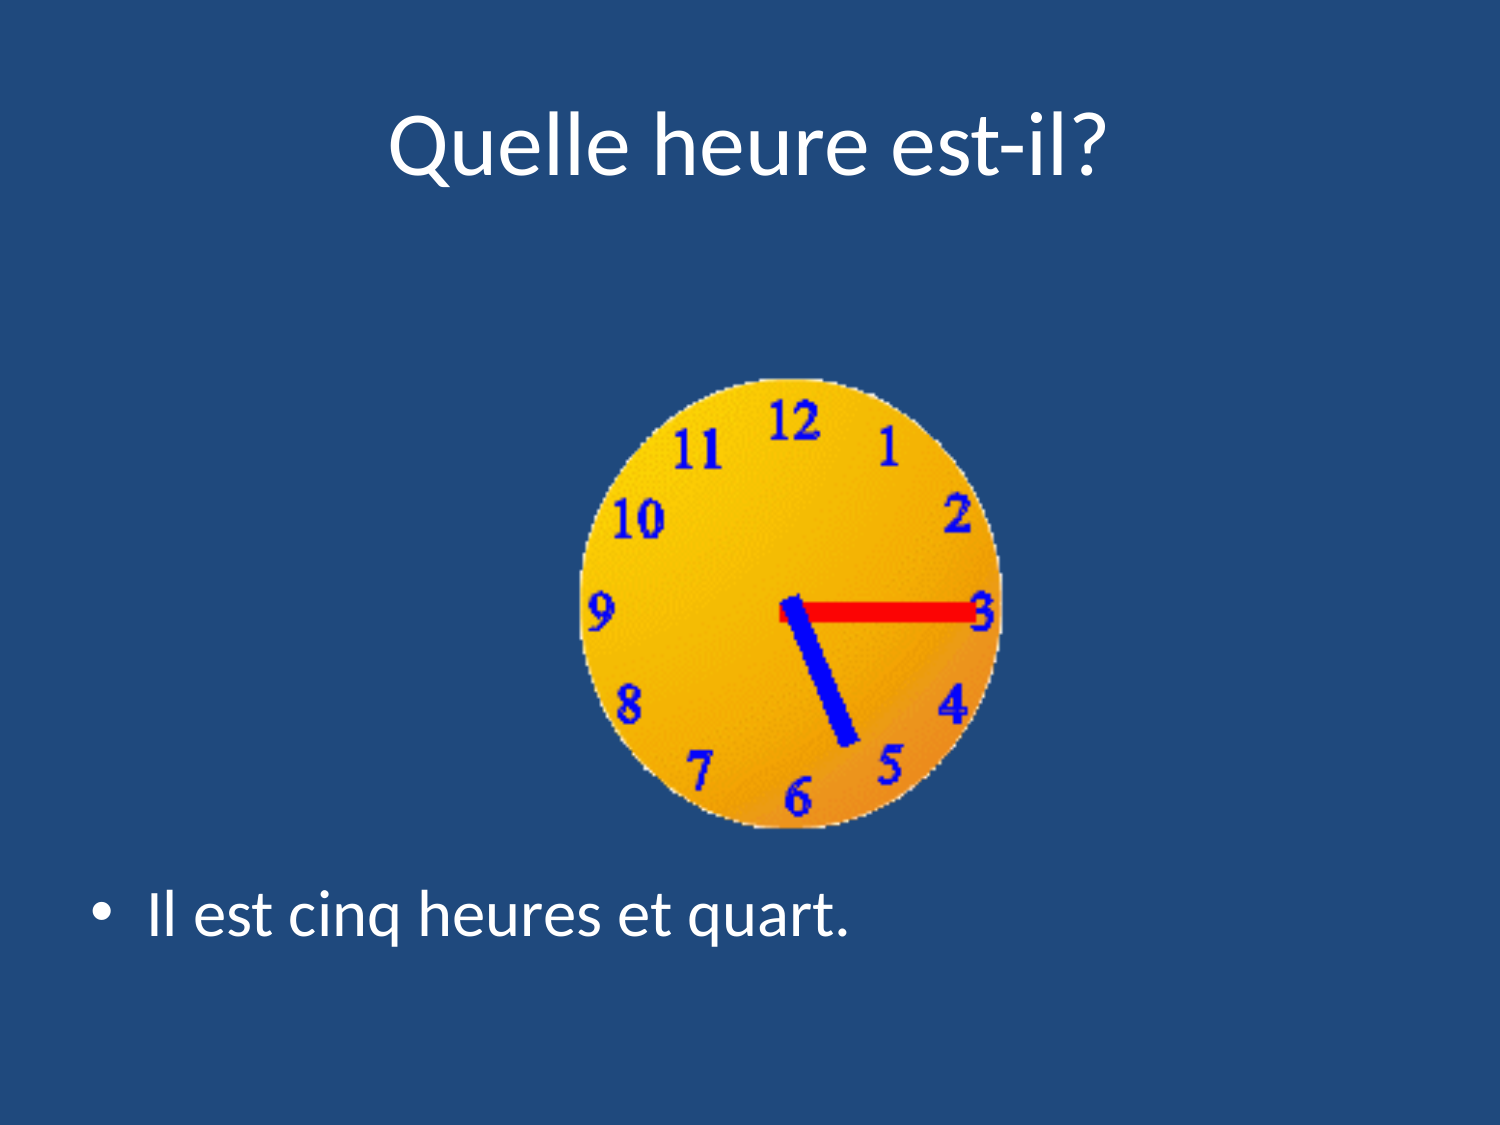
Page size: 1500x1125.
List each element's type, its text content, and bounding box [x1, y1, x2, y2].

list Il est cinq heures et quart. [75, 862, 1425, 1005]
title Quelle heure est-il? [75, 45, 1425, 233]
picture [574, 374, 1009, 838]
